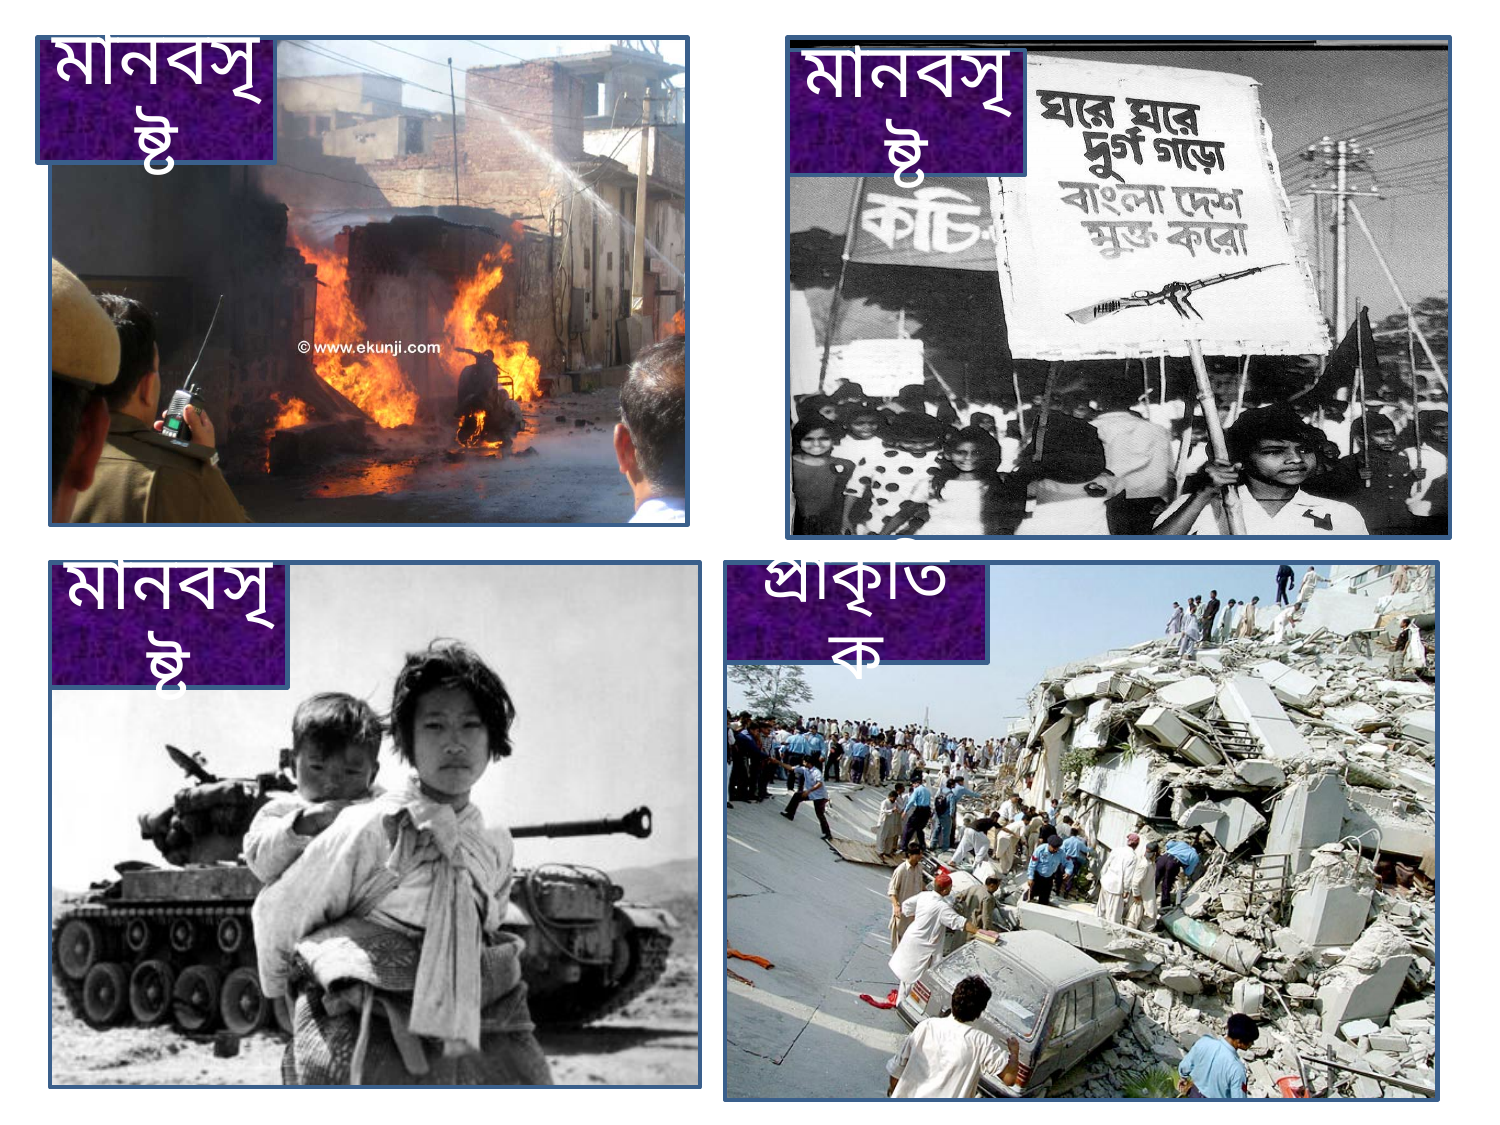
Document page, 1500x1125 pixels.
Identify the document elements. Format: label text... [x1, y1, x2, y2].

text_box [785, 35, 1452, 540]
text_box মানবসৃষ্ট [785, 48, 1027, 177]
text_box মানবসৃষ্ট [35, 35, 277, 165]
text_box [48, 35, 690, 527]
text_box প্রাকৃতিক [723, 560, 990, 665]
text_box [723, 560, 1440, 1102]
text_box [48, 560, 702, 1089]
text_box মানবসৃষ্ট [48, 560, 290, 690]
